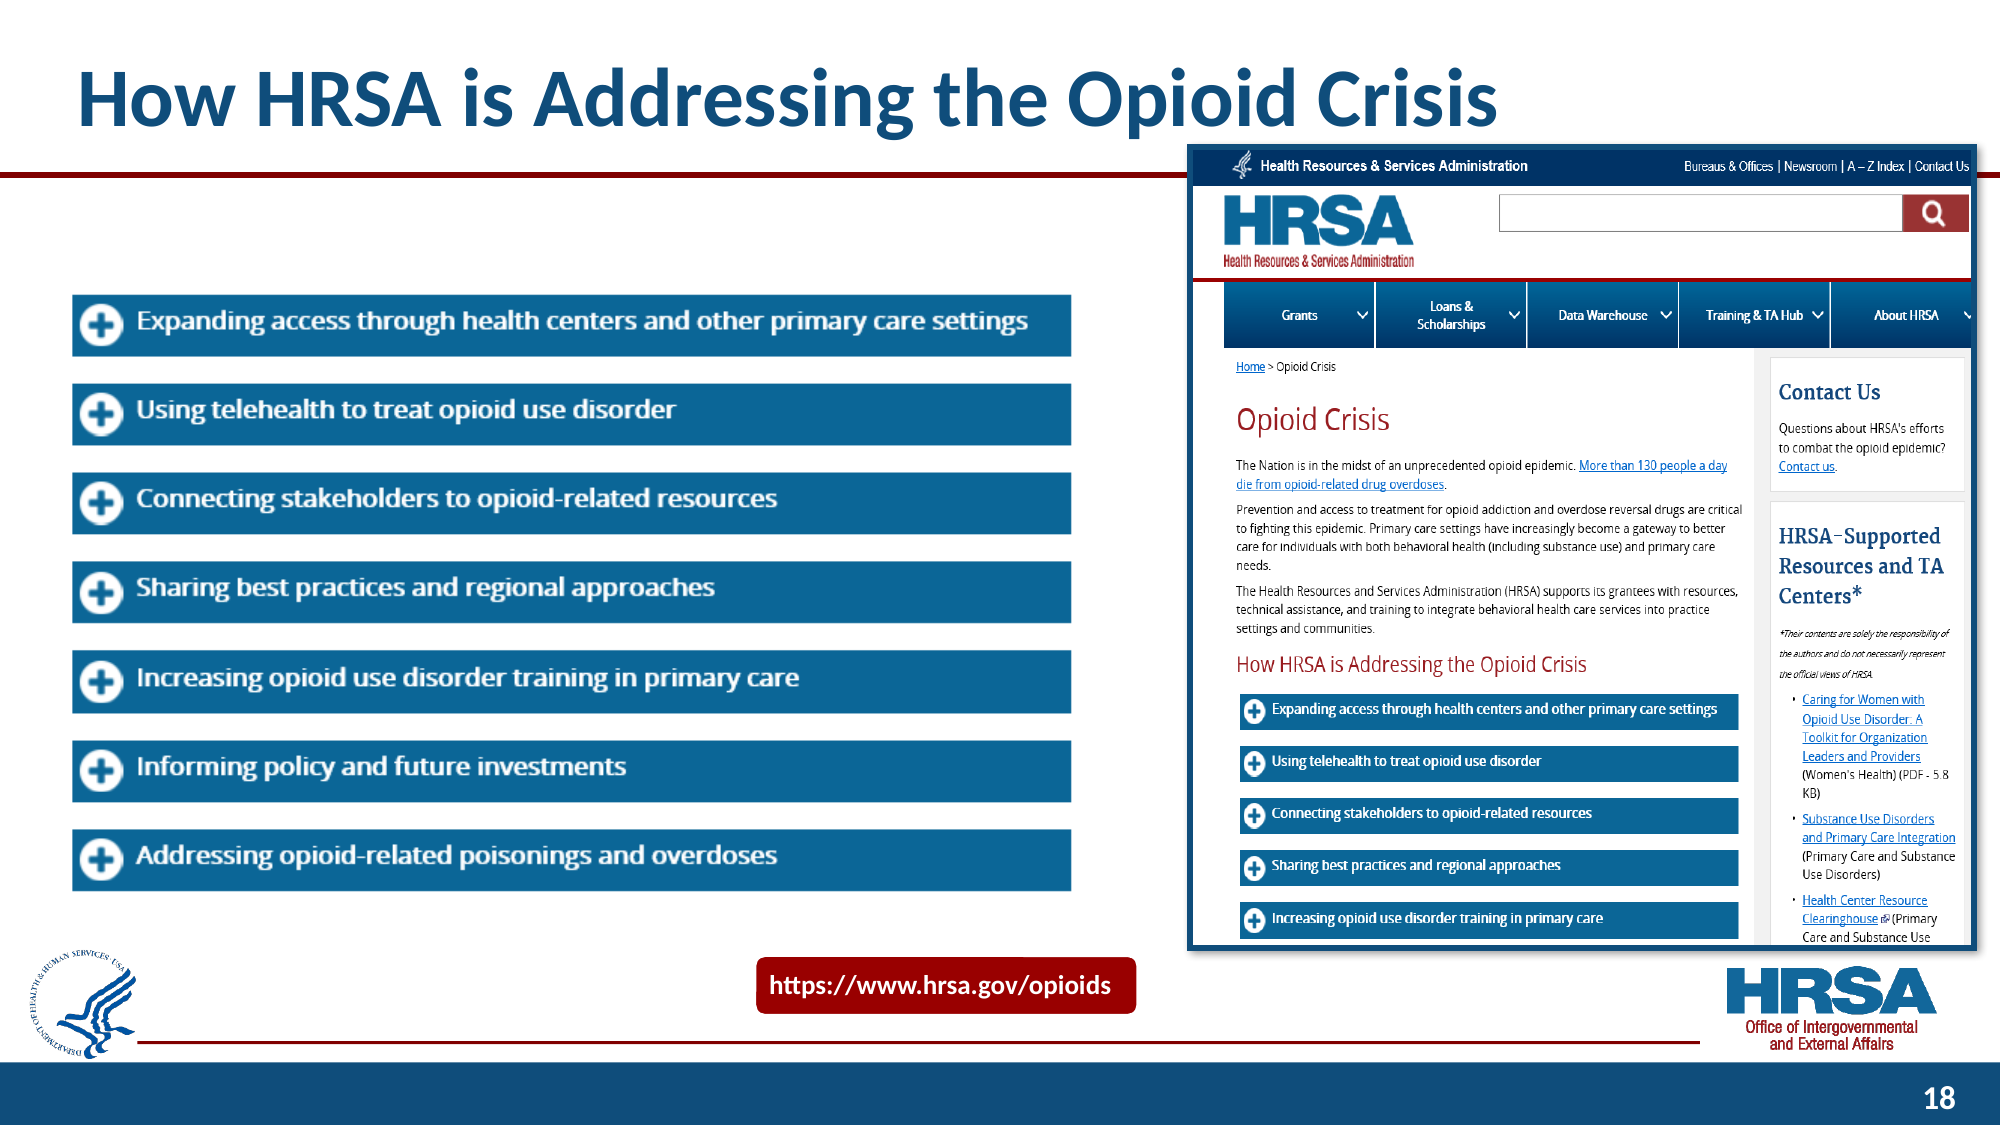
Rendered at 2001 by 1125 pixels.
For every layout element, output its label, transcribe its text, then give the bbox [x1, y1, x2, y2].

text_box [699, 955, 1194, 1016]
title How HRSA is Addressing the Opioid Crisis [62, 5, 1788, 181]
slide_number 18 [1521, 1065, 1971, 1125]
picture [24, 946, 141, 1062]
picture [1727, 966, 1937, 1050]
picture [1193, 149, 1971, 945]
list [49, 274, 1091, 920]
